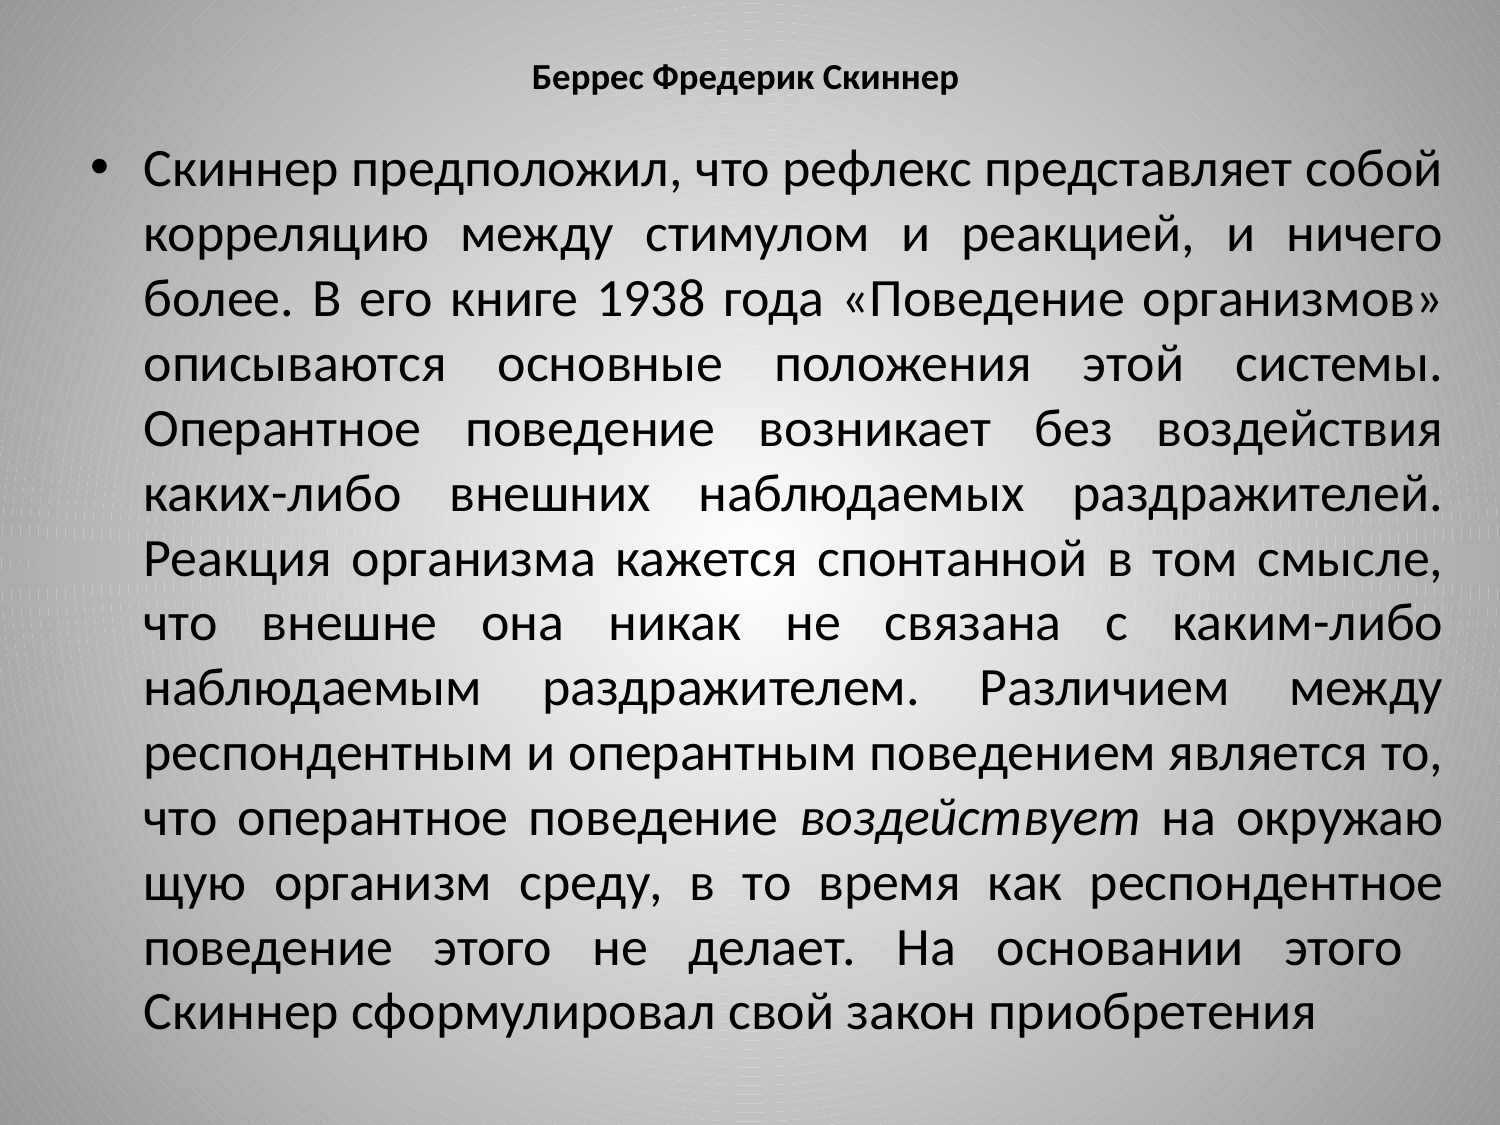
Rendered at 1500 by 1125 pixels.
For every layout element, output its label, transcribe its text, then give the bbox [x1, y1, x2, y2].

title Беррес Фредерик Скиннер [75, 45, 1425, 125]
list Скиннер предположил, что рефлекс представляет собой корреляцию между стимулом и реакцией, и ничего более. В его книге 1938 года «Поведение организмов» описываются основные положения этой системы. Оперантное поведение возникает без воздействия каких-либо внешних наблюдаемых раздражителей. Реакция организма кажется спонтанной в том смысле, что внешне она никак не связана с каким-либо наблюдаемым раздражителем. Различием между респондентным и оперантным поведени­ем является то, что оперантное поведение воздействует на окружаю­щую организм среду, в то время как респондентное поведение этого не делает. На основании этого Скиннер сформулировал свой закон приобретения [75, 125, 1459, 1071]
